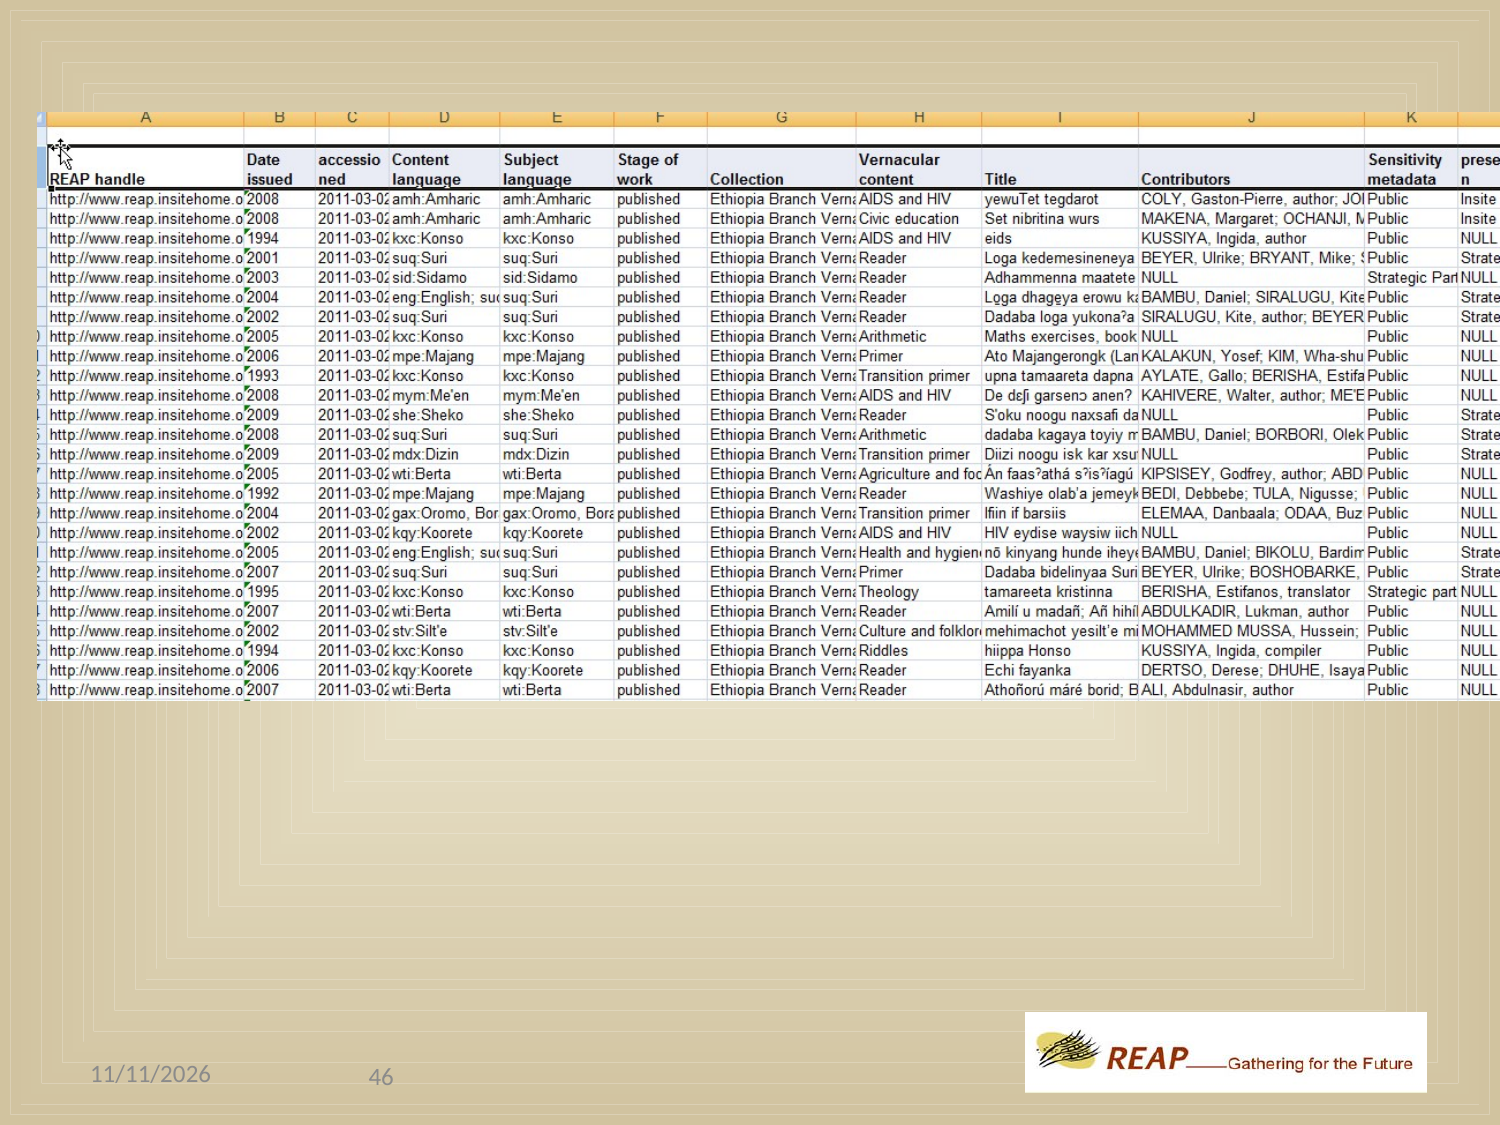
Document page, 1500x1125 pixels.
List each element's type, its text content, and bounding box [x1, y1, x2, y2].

slide_number 46 [275, 1045, 488, 1106]
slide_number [75, 1042, 250, 1103]
picture [37, 112, 1500, 701]
picture [1025, 1012, 1427, 1093]
